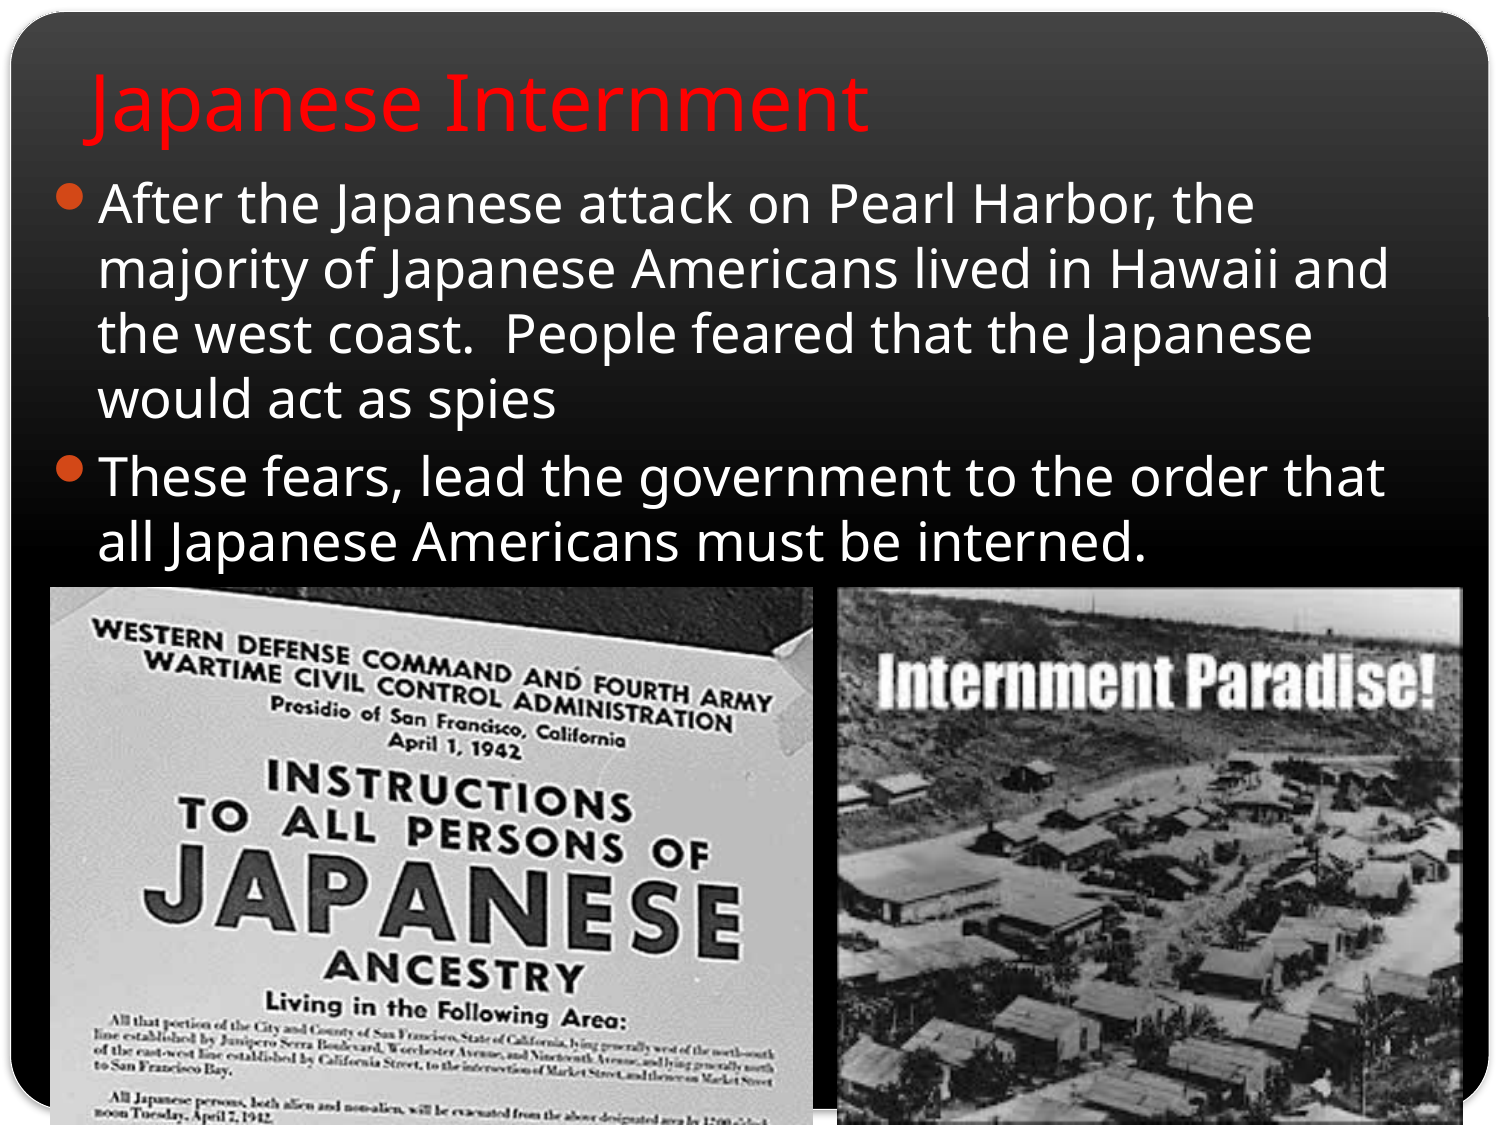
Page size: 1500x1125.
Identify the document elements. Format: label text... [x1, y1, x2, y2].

list After the Japanese attack on Pearl Harbor, the majority of Japanese Americans lived in Hawaii and the west coast. People feared that the Japanese would act as spies These fears, lead the government to the order that all Japanese Americans must be interned. [37, 162, 1463, 986]
title Japanese Internment [75, 45, 1425, 163]
picture [836, 586, 1463, 1125]
picture [49, 586, 813, 1125]
